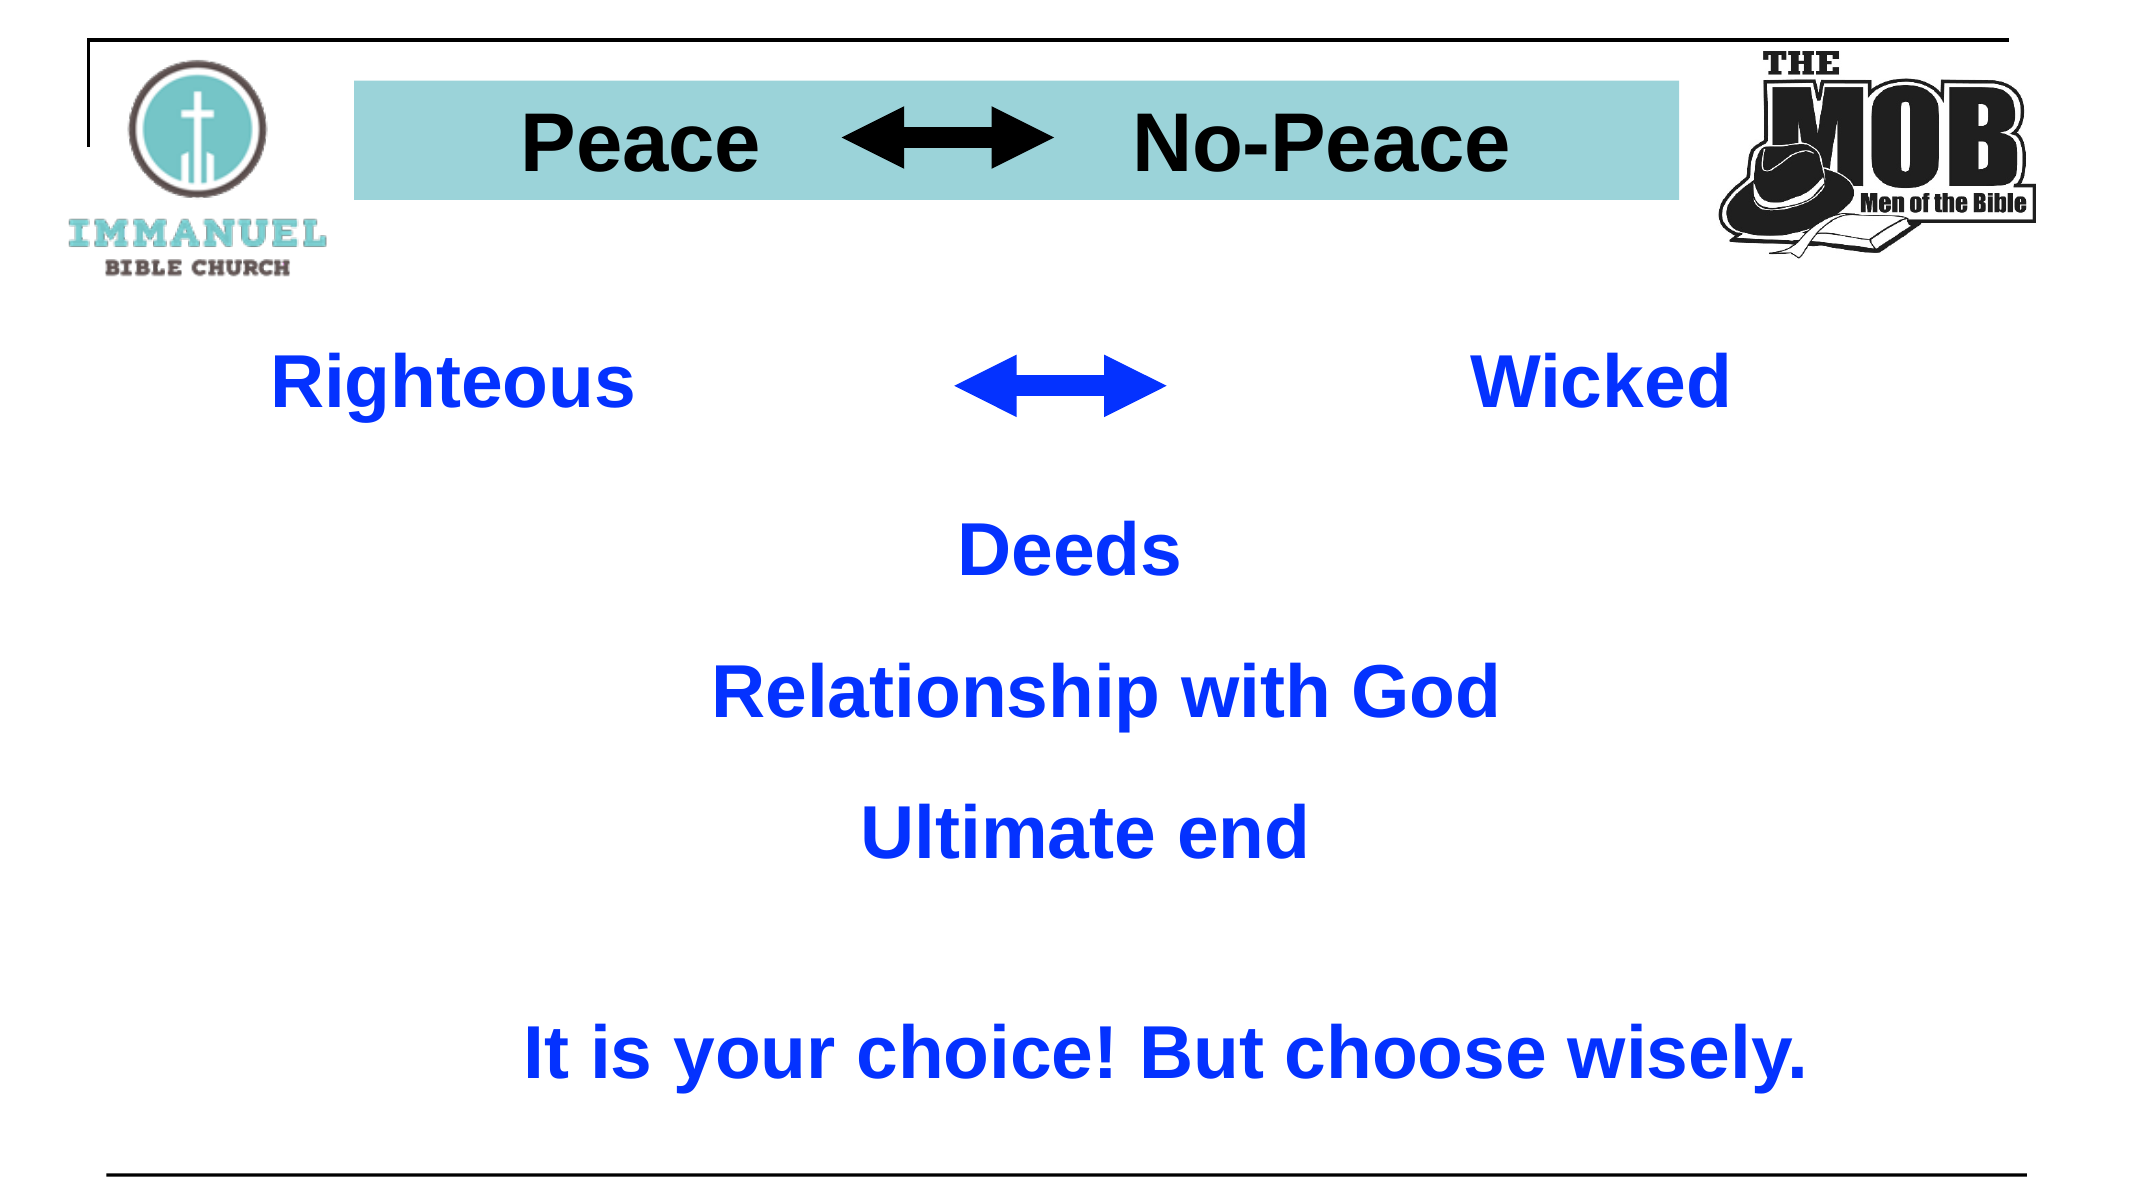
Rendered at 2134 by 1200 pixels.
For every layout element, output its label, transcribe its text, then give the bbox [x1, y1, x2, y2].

title Peace No-Peace [353, 80, 1680, 201]
picture [1710, 51, 2042, 261]
picture [66, 37, 330, 300]
list Righteous Wicked Deeds Relationship with God Ultimate end It is your choice! But choose wisely. [253, 324, 2042, 1151]
